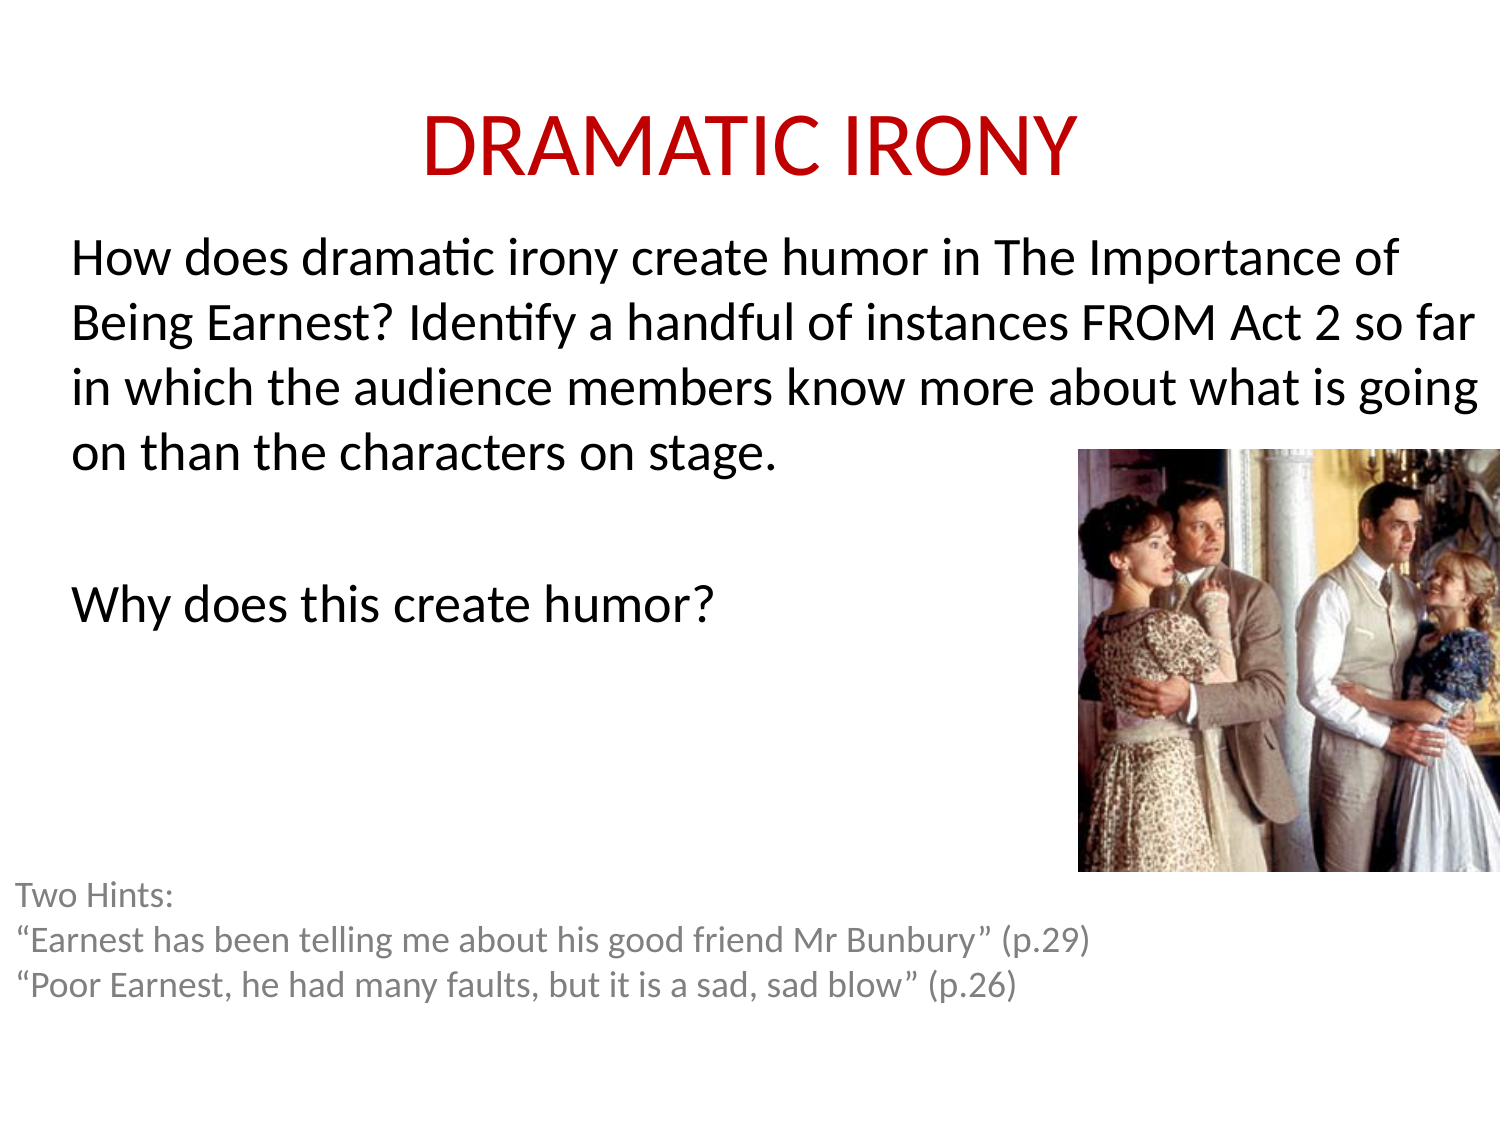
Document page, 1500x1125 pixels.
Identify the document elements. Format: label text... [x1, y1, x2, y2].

text_box Two Hints: “Earnest has been telling me about his good friend Mr Bunbury” (p.29) “Poor Earnest, he had many faults, but it is a sad, sad blow” (p.26) [0, 862, 1125, 1013]
picture [1077, 449, 1500, 873]
list How does dramatic irony create humor in The Importance of Being Earnest? Identify a handful of instances FROM Act 2 so far in which the audience members know more about what is going on than the characters on stage. Why does this create humor? [0, 137, 1500, 663]
title DRAMATIC IRONY [75, 45, 1425, 137]
